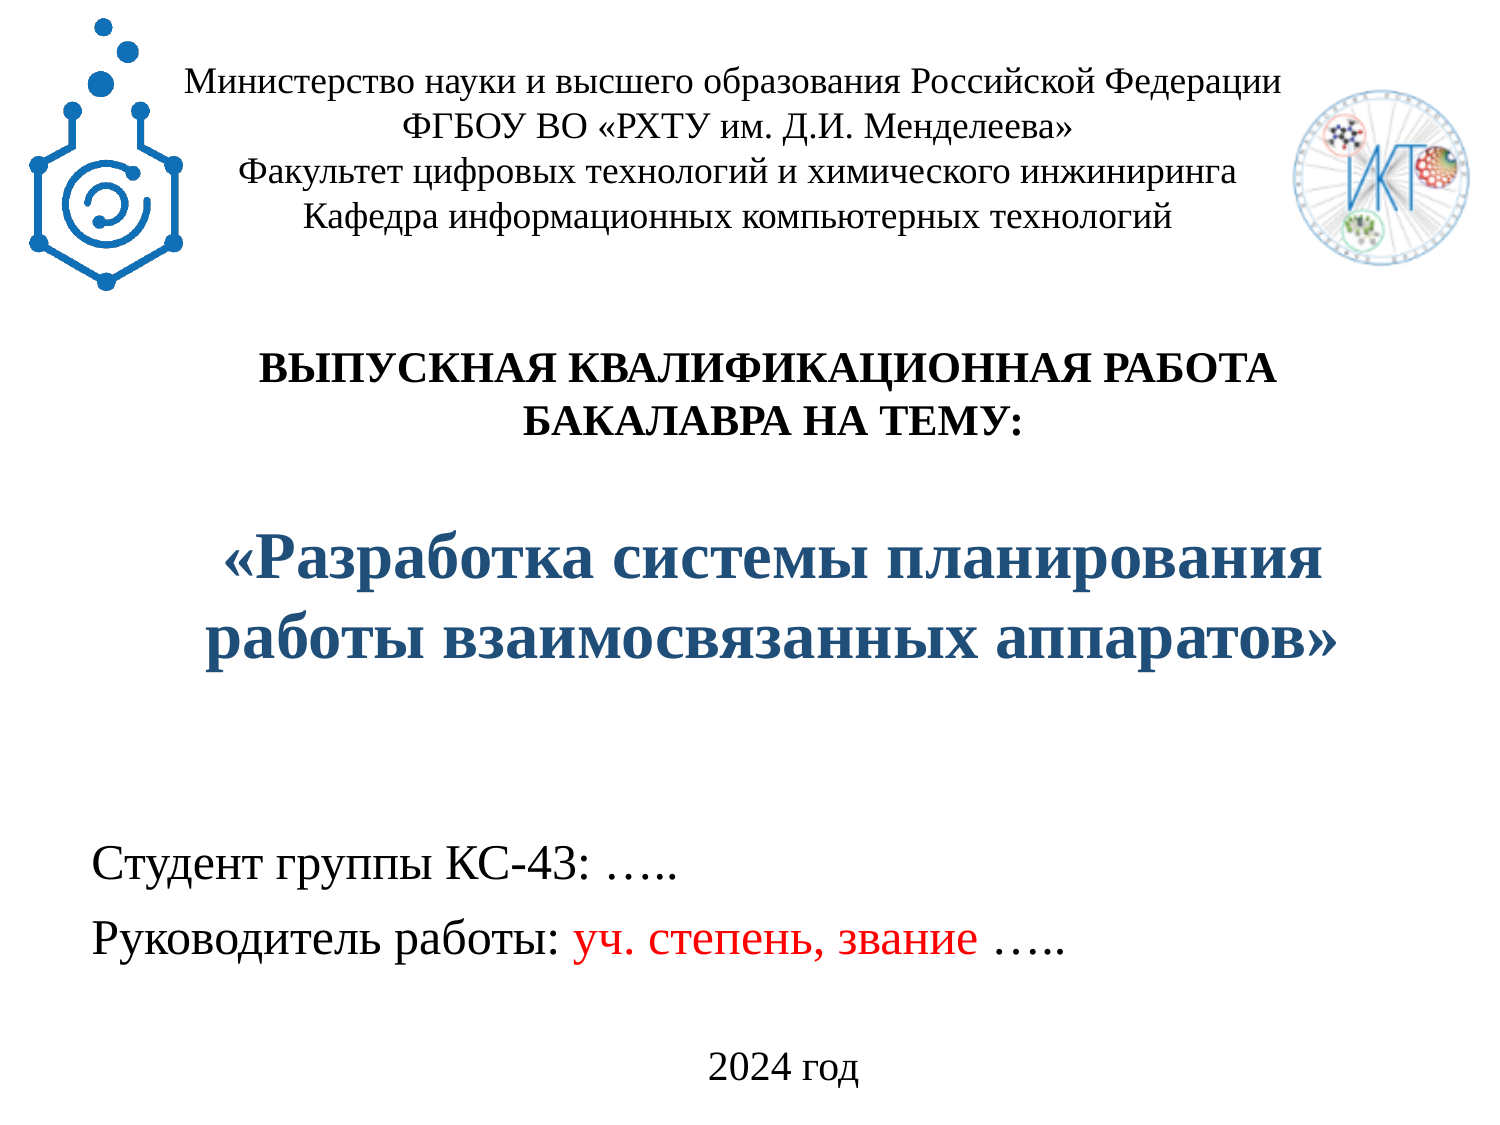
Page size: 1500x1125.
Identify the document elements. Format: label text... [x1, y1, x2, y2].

text_box 2024 год [693, 1031, 875, 1097]
picture [29, 18, 183, 291]
picture [1280, 77, 1483, 279]
text_box ВЫПУСКНАЯ КВАЛИФИКАЦИОННАЯ РАБОТА БАКАЛАВРА НА ТЕМУ: «Разработка системы планирования работы взаимосвязанных аппаратов» [112, 278, 1435, 835]
text_box Студент группы КС-43: ….. Руководитель работы: уч. степень, звание ….. [76, 822, 1412, 988]
text_box Министерство науки и высшего образования Российской Федерации ФГБОУ ВО «РХТУ им. Д.И. Менделеева» Факультет цифровых технологий и химического инжиниринга Кафедра информационных компьютерных технологий [183, 48, 1365, 278]
